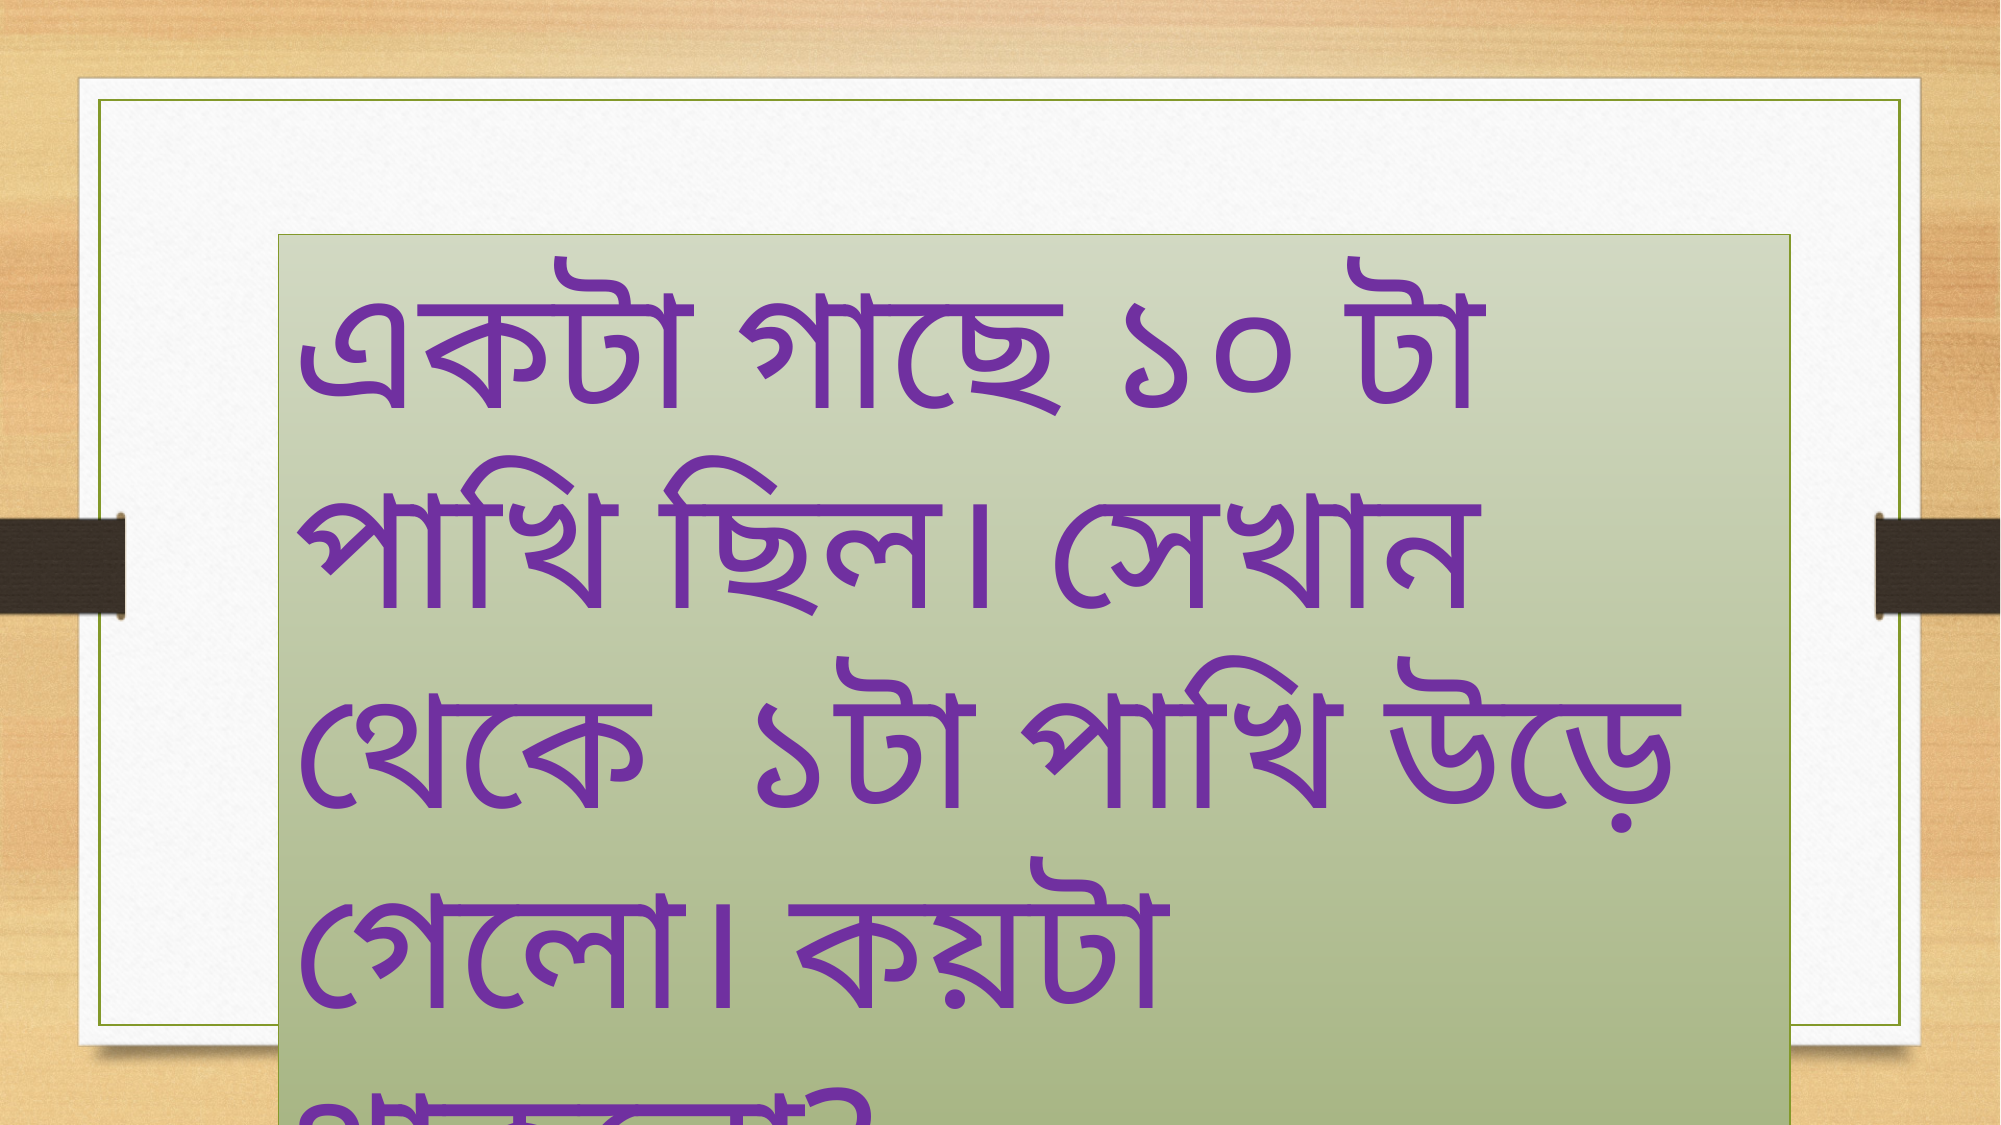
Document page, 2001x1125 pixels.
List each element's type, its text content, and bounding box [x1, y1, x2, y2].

picture [0, 0, 2001, 1125]
text_box একটা গাছে ১০ টা পাখি ছিল। সেখান থেকে ১টা পাখি উড়ে গেলো। কয়টা থাকলো? [278, 234, 1791, 1125]
